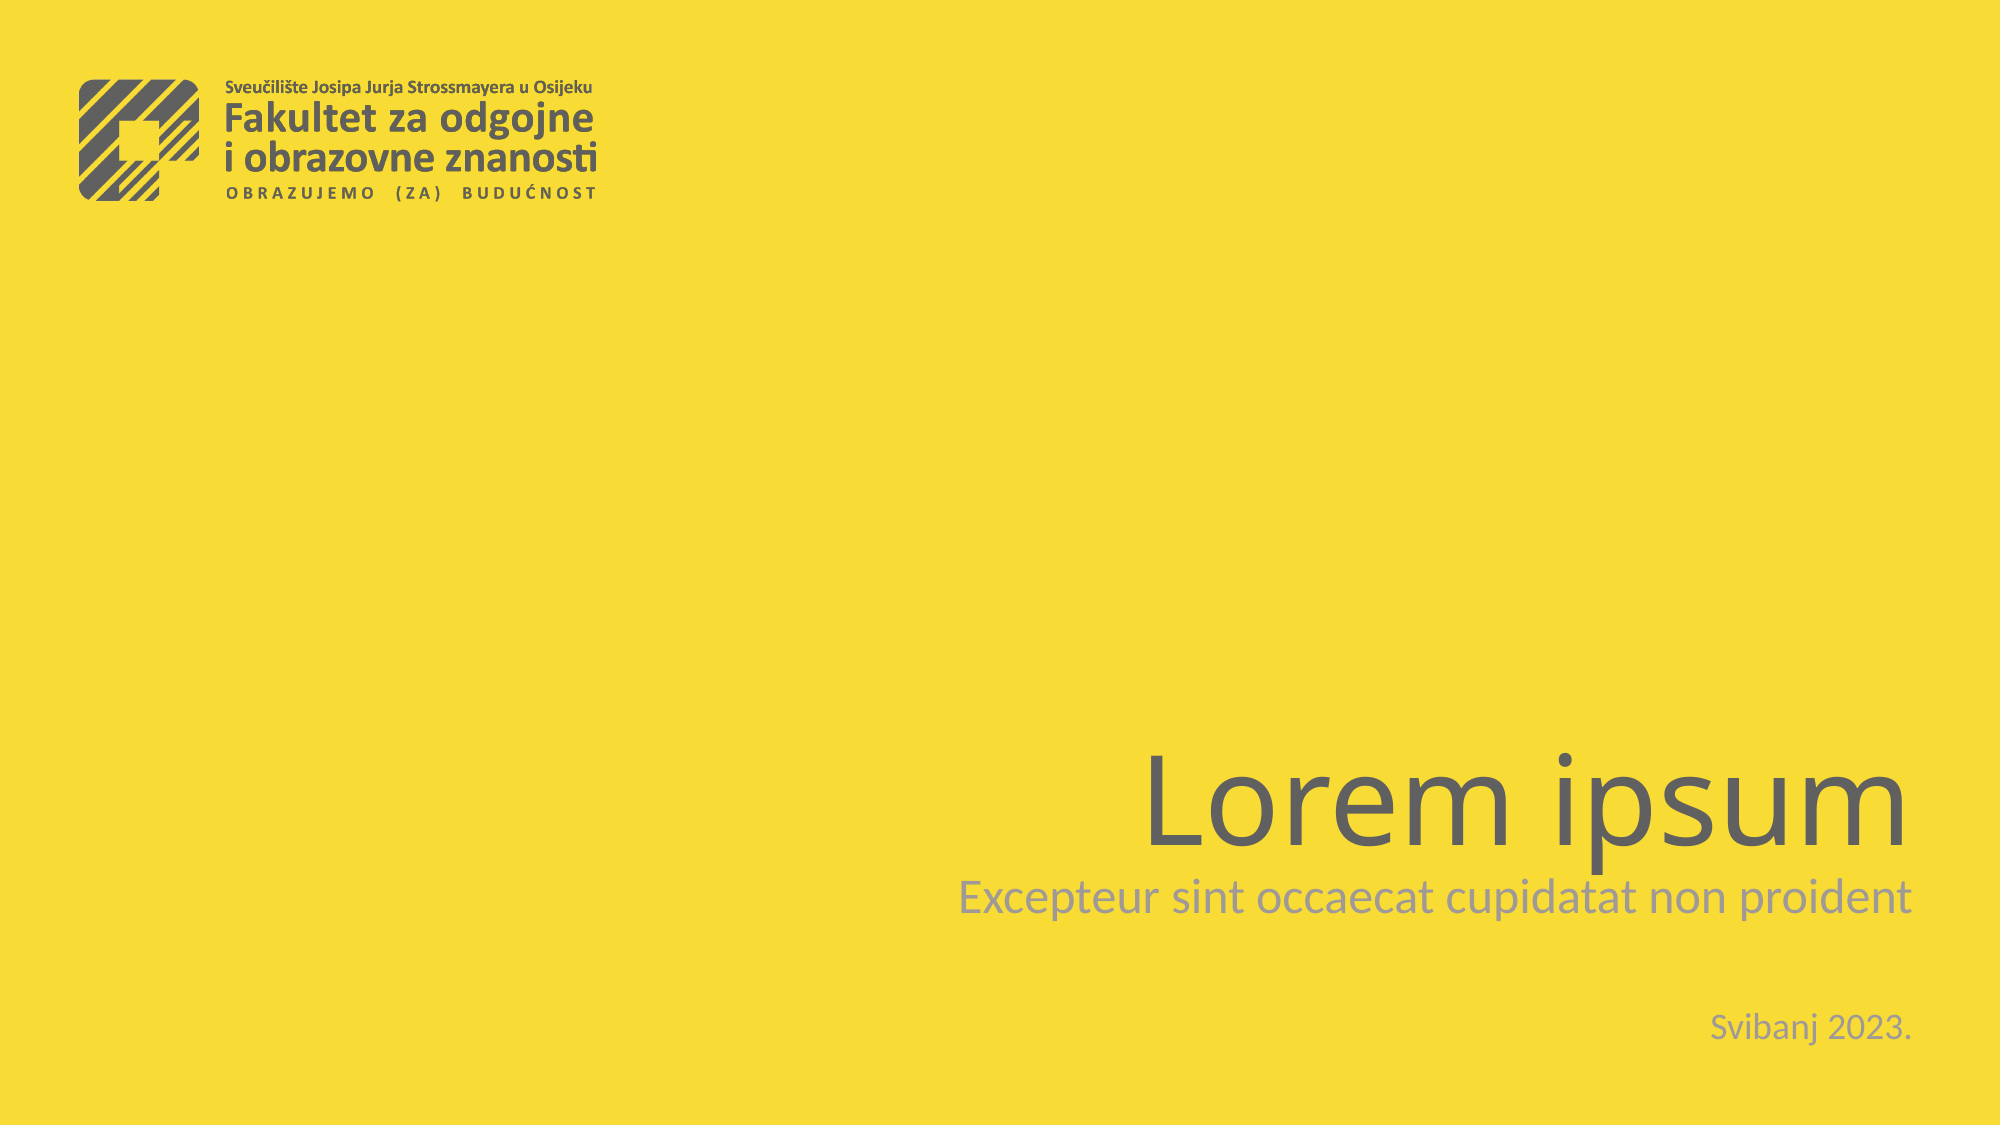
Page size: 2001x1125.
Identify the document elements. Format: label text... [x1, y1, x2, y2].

subtitle Excepteur sint occaecat cupidatat non proident Svibanj 2023. [428, 863, 1929, 1116]
picture [48, 47, 629, 233]
title Lorem ipsum [736, 718, 1929, 863]
